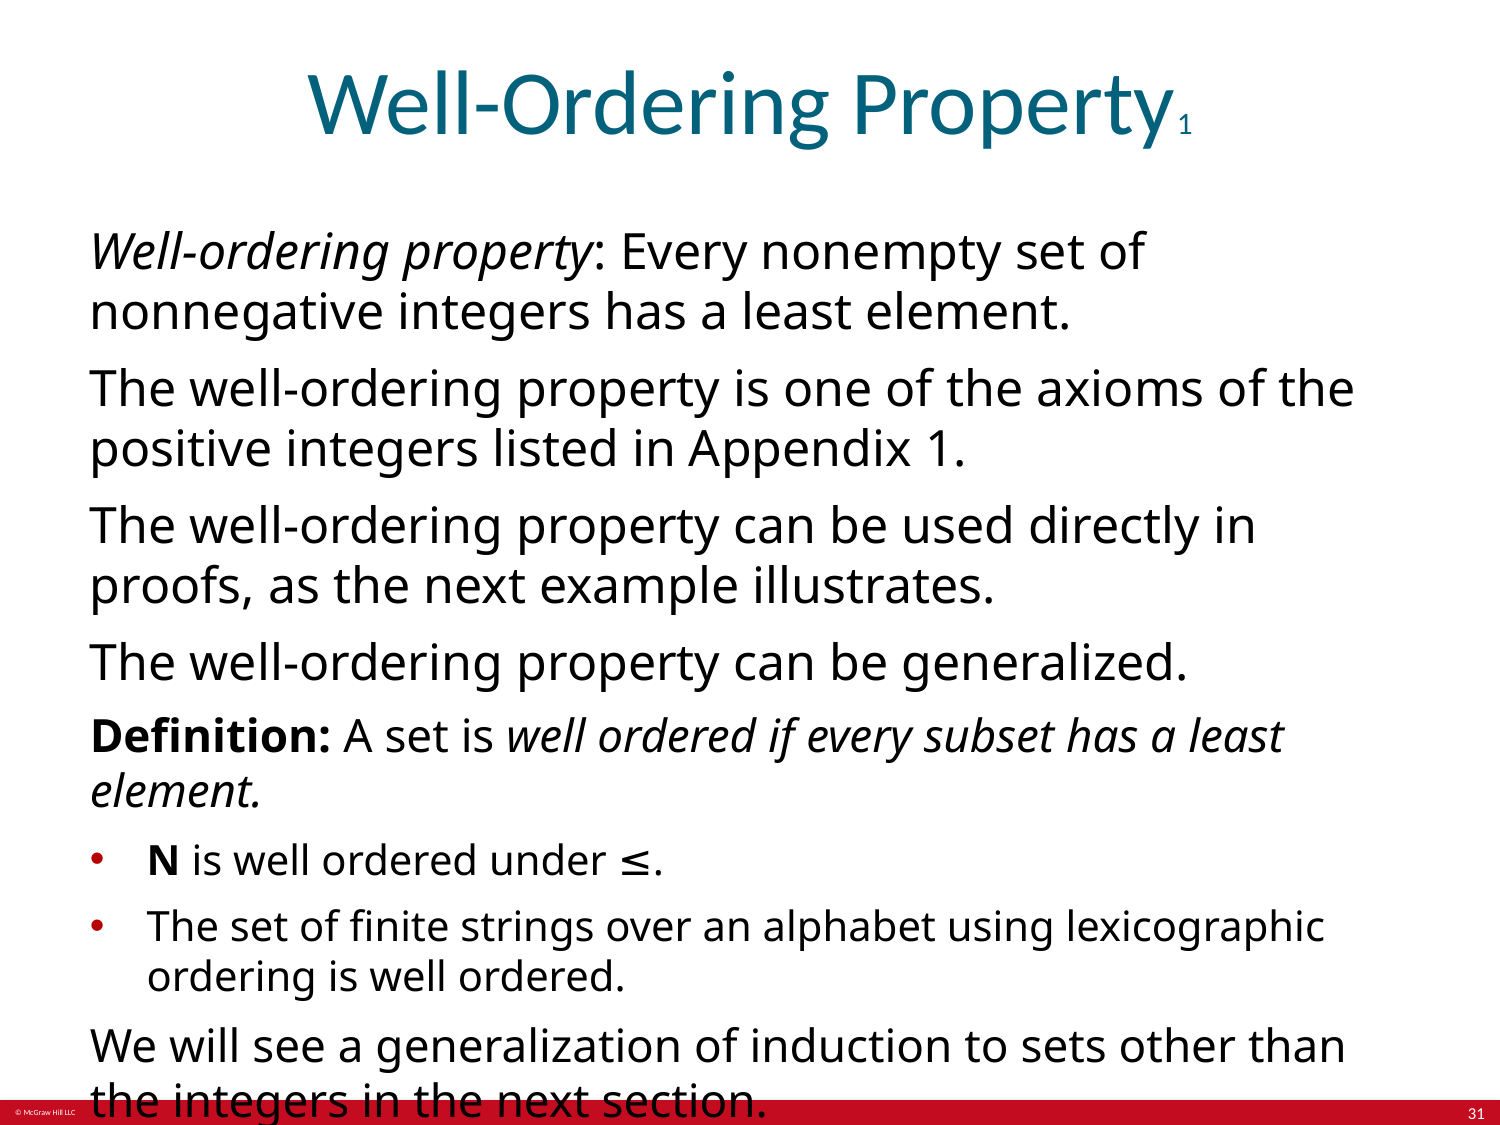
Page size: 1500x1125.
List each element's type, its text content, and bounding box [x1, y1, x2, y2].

list Well-ordering property: Every nonempty set of nonnegative integers has a least element. The well-ordering property is one of the axioms of the positive integers listed in Appendix 1. The well-ordering property can be used directly in proofs, as the next example illustrates. The well-ordering property can be generalized. Definition: A set is well ordered if every subset has a least element. N is well ordered under ≤. The set of finite strings over an alphabet using lexicographic ordering is well ordered. We will see a generalization of induction to sets other than the integers in the next section. [75, 212, 1413, 1075]
title Well-Ordering Property1 [0, 0, 1500, 195]
text_box 31 [1424, 1099, 1500, 1125]
